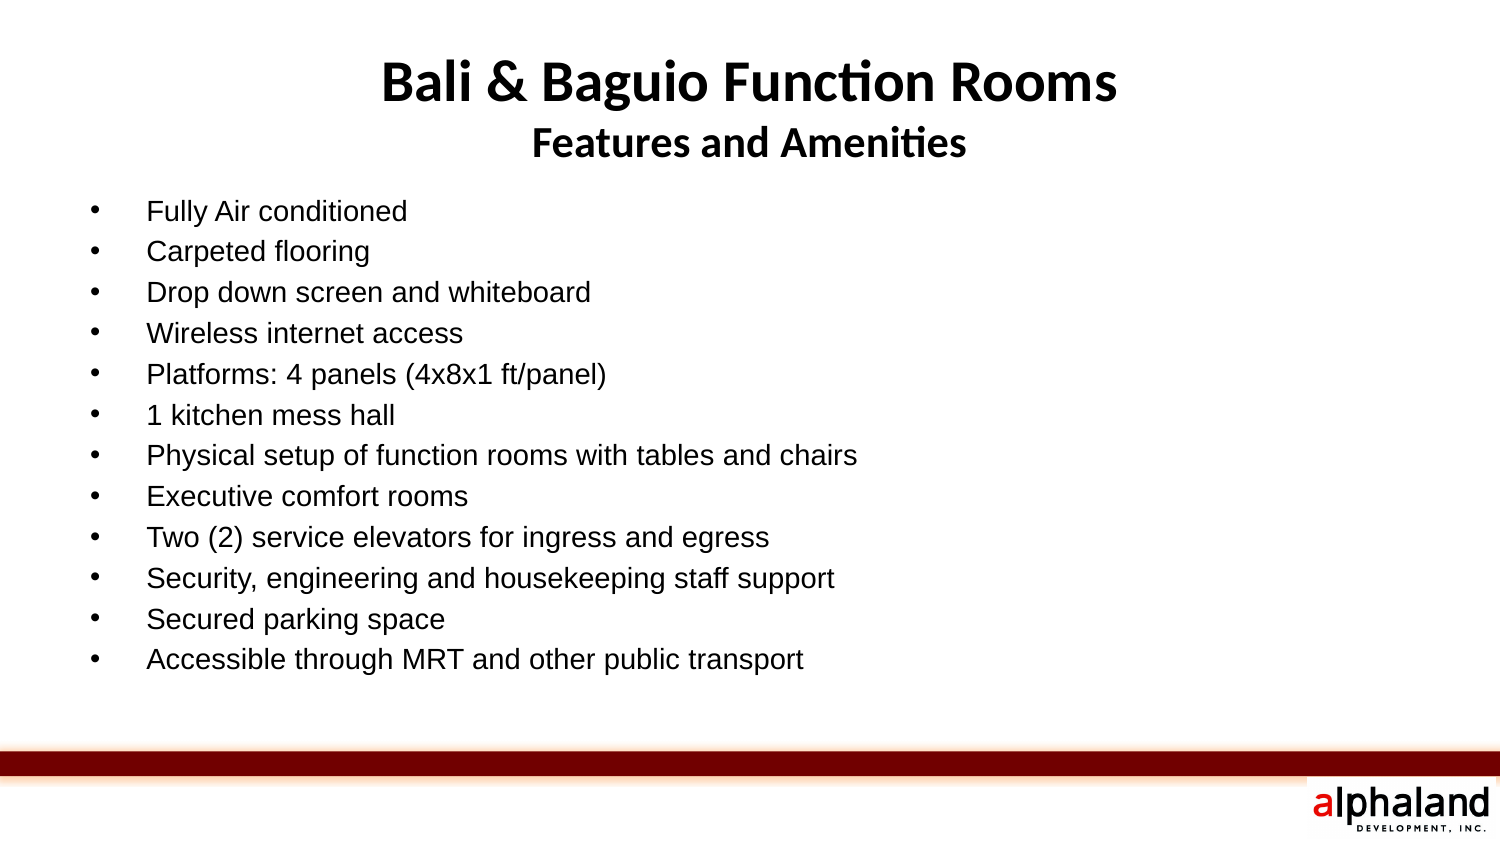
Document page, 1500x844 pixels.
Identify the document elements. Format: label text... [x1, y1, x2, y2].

list Fully Air conditioned Carpeted flooring Drop down screen and whiteboard Wireless internet access Platforms: 4 panels (4x8x1 ft/panel) 1 kitchen mess hall Physical setup of function rooms with tables and chairs Executive comfort rooms Two (2) service elevators for ingress and egress Security, engineering and housekeeping staff support Secured parking space Accessible through MRT and other public transport [75, 184, 1425, 792]
title Bali & Baguio Function Rooms Features and Amenities [75, 33, 1425, 175]
picture [1307, 777, 1496, 839]
